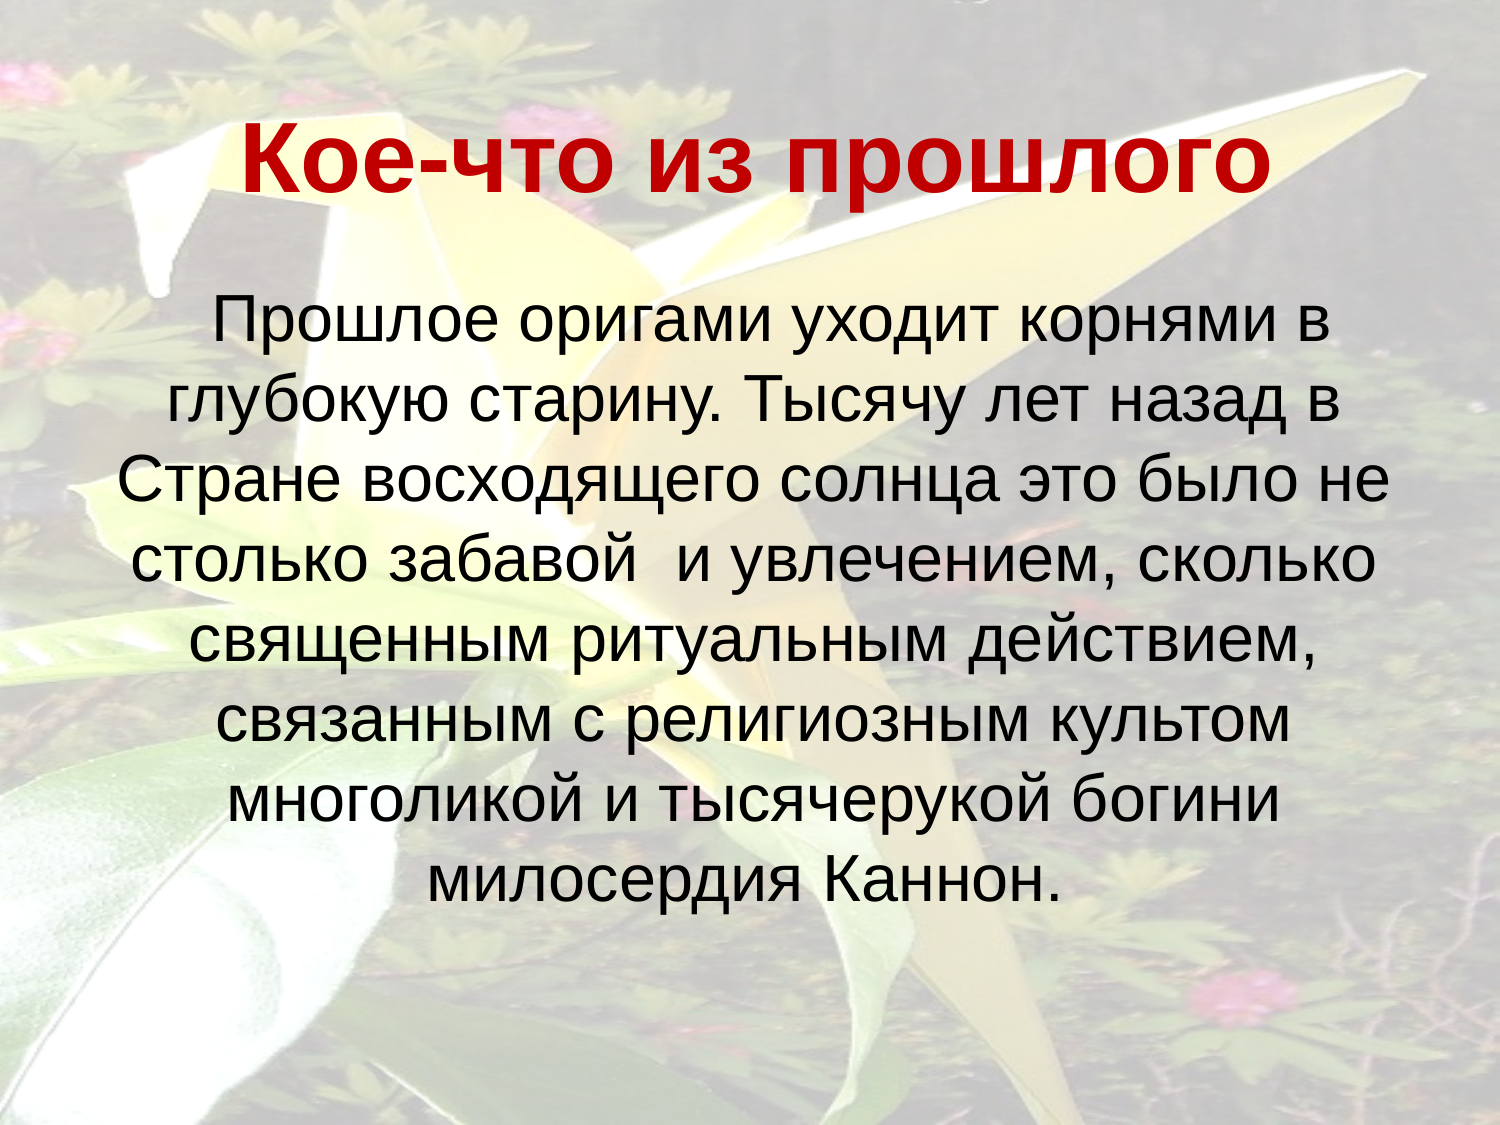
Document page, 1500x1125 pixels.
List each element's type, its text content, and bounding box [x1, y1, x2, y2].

title Кое-что из прошлого [81, 58, 1433, 247]
list Прошлое оригами уходит корнями в глубокую старину. Тысячу лет назад в Стране восходящего солнца это было не столько забавой и увлечением, сколько священным ритуальным действием, связанным с религиозным культом многоликой и тысячерукой богини милосердия Каннон. [0, 266, 1471, 1095]
